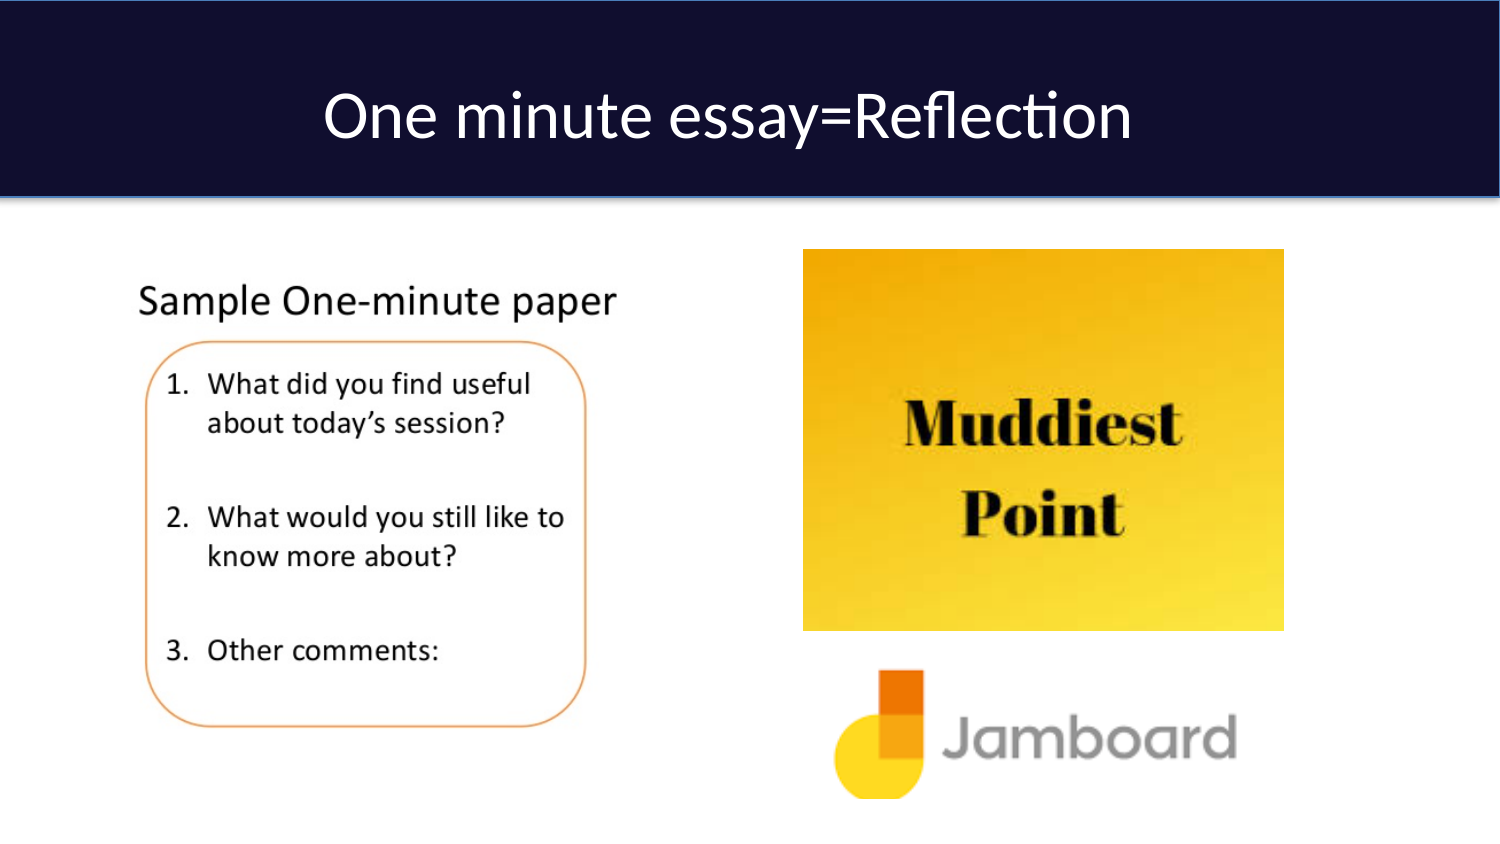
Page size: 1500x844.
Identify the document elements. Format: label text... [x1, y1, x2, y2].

picture [11, 232, 744, 782]
text_box One minute essay=Reflection [301, 62, 1156, 160]
picture [767, 248, 1303, 799]
